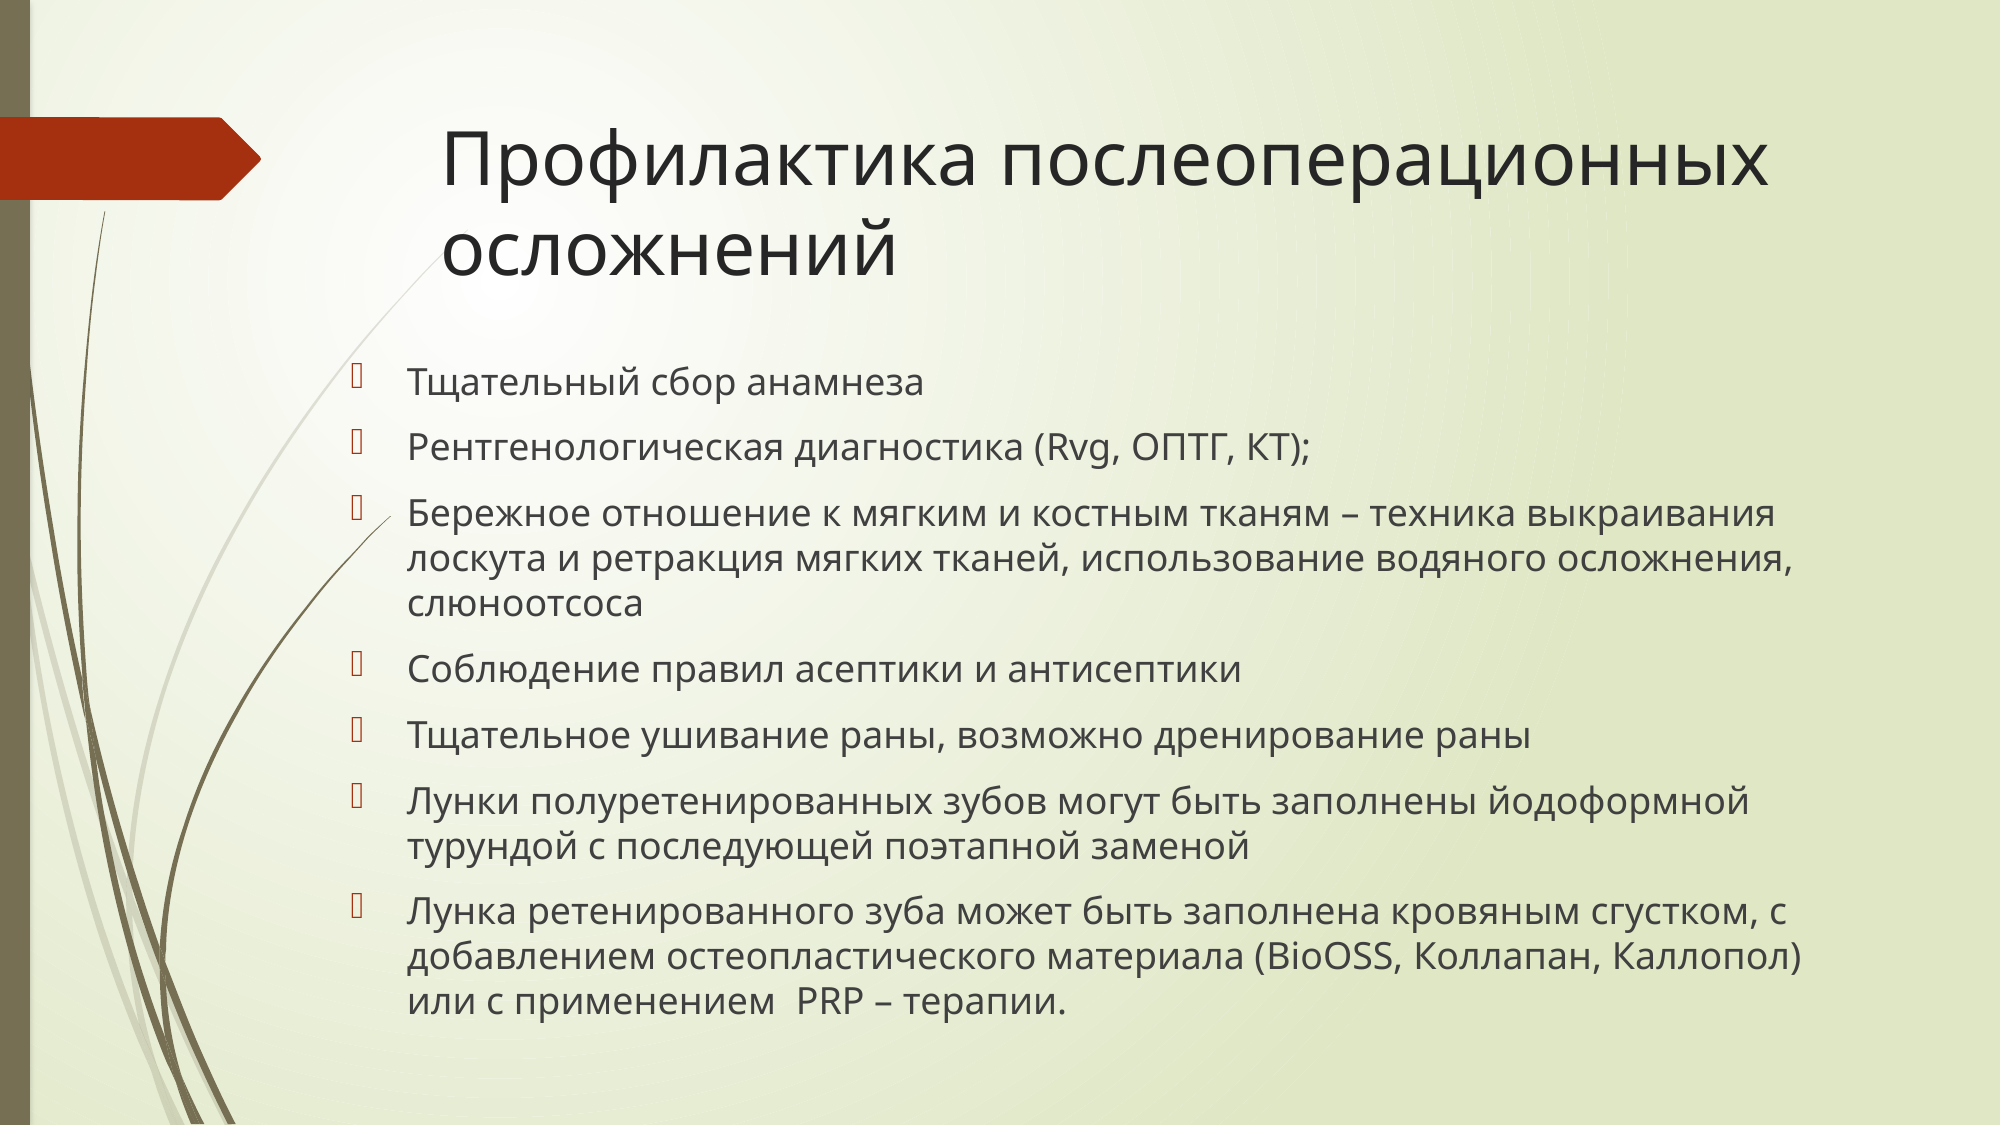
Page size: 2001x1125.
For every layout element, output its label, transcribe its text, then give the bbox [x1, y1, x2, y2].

list Тщательный сбор анамнеза Рентгенологическая диагностика (Rvg, ОПТГ, КТ); Бережное отношение к мягким и костным тканям – техника выкраивания лоскута и ретракция мягких тканей, использование водяного осложнения, слюноотсоса Соблюдение правил асептики и антисептики Тщательное ушивание раны, возможно дренирование раны Лунки полуретенированных зубов могут быть заполнены йодоформной турундой с последующей поэтапной заменой Лунка ретенированного зуба может быть заполнена кровяным сгустком, с добавлением остеопластического материала (BioOSS, Коллапан, Каллопол) или с применением PRP – терапии. [335, 350, 1888, 1046]
title Профилактика послеоперационных осложнений [425, 102, 1888, 313]
